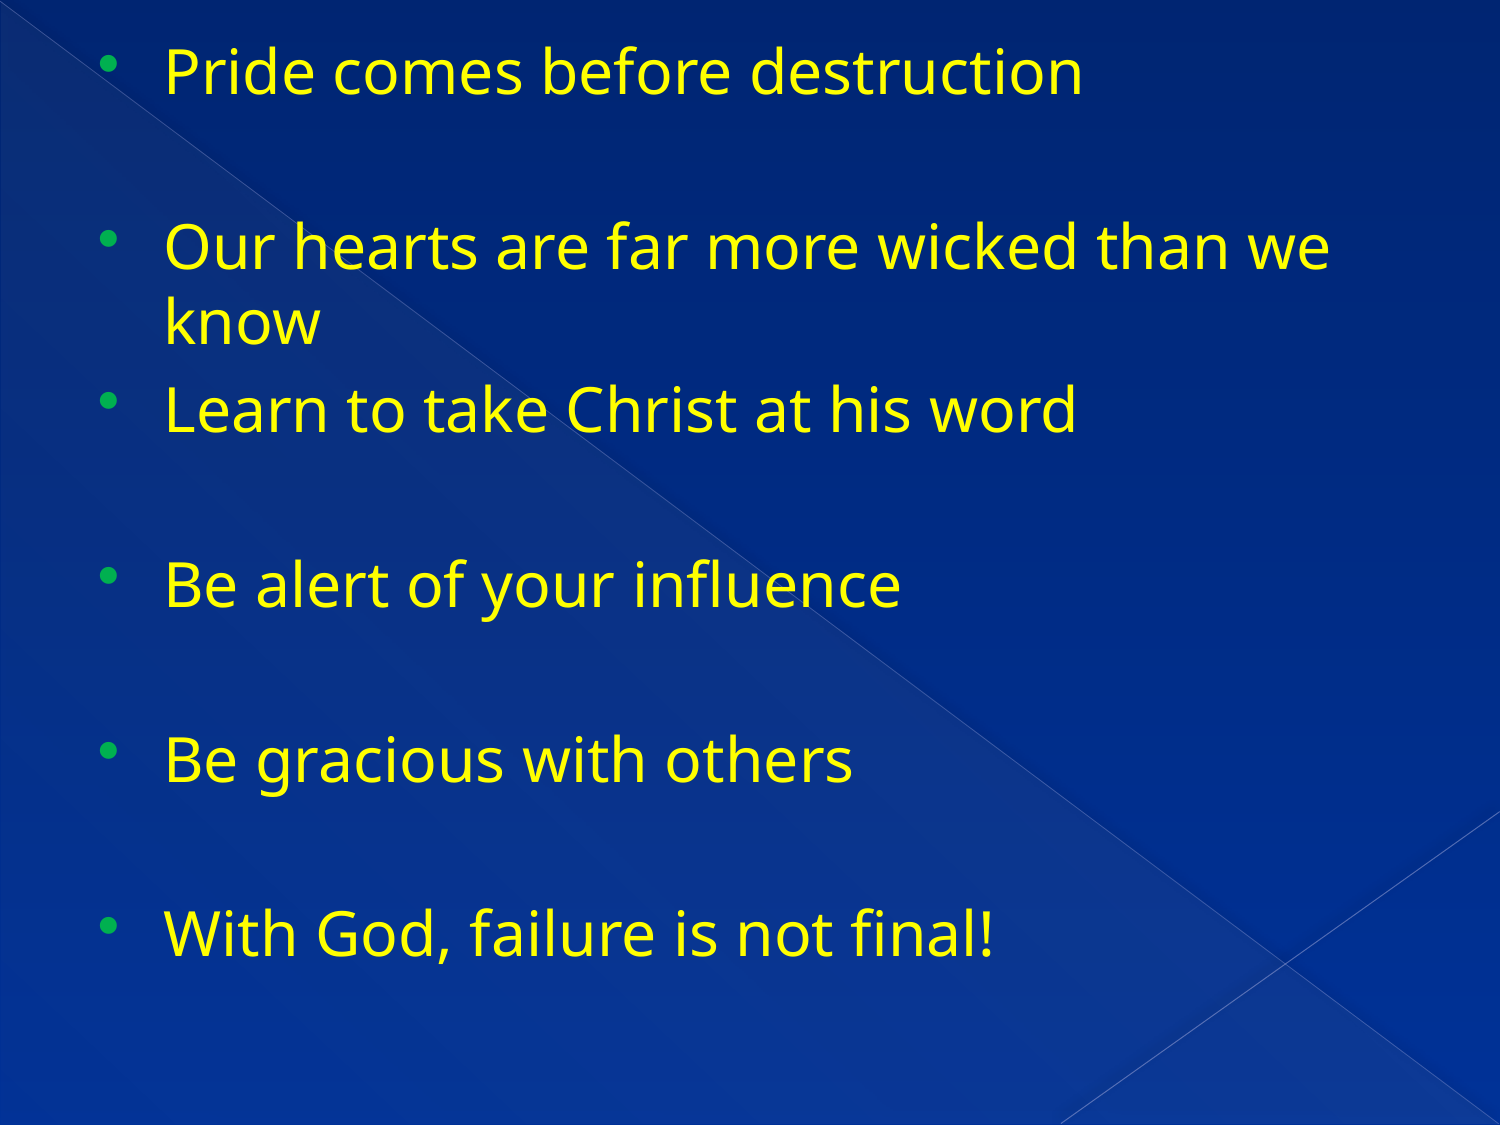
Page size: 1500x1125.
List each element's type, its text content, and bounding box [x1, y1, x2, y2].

list Pride comes before destruction Our hearts are far more wicked than we know Learn to take Christ at his word Be alert of your influence Be gracious with others With God, failure is not final! [75, 24, 1425, 1059]
